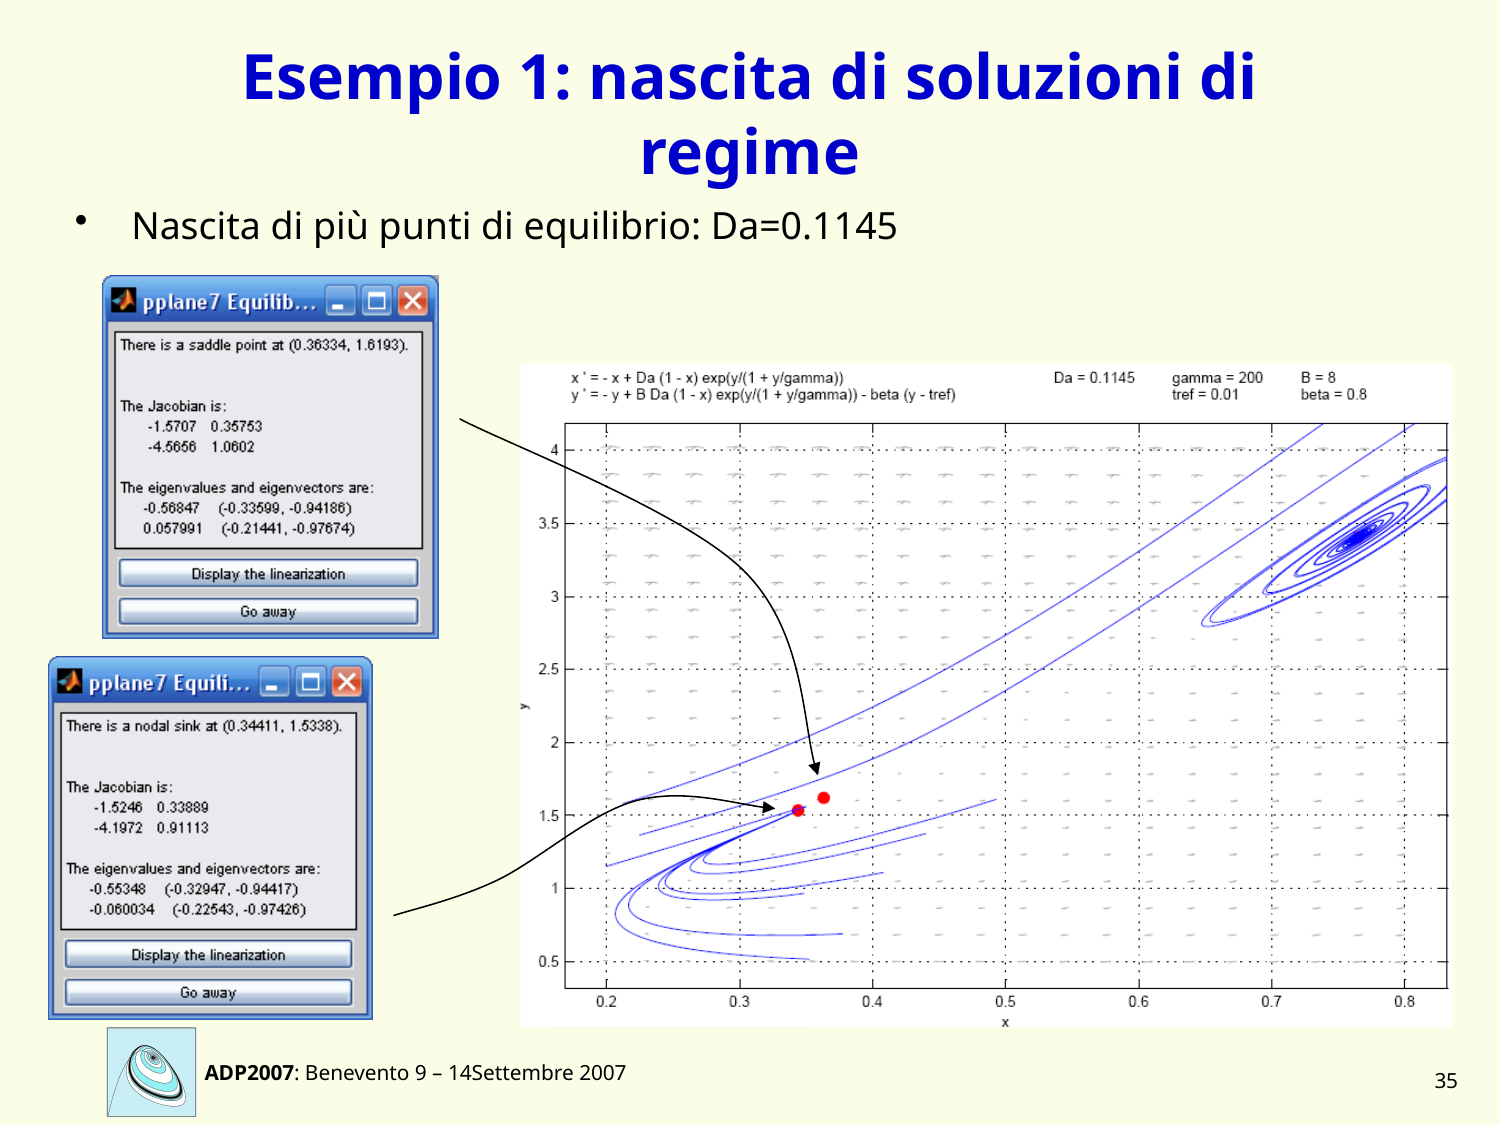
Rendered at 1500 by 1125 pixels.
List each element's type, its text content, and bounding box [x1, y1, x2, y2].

picture [48, 656, 373, 1020]
text_box [459, 418, 515, 474]
title Esempio 1: nascita di soluzioni di regime [112, 17, 1388, 206]
list Nascita di più punti di equilibrio: Da=0.1145 [59, 194, 1335, 920]
picture [106, 1027, 197, 1117]
picture [520, 364, 1453, 1027]
text_box [393, 870, 515, 916]
picture [102, 275, 440, 639]
slide_number 35 [1160, 1060, 1474, 1105]
